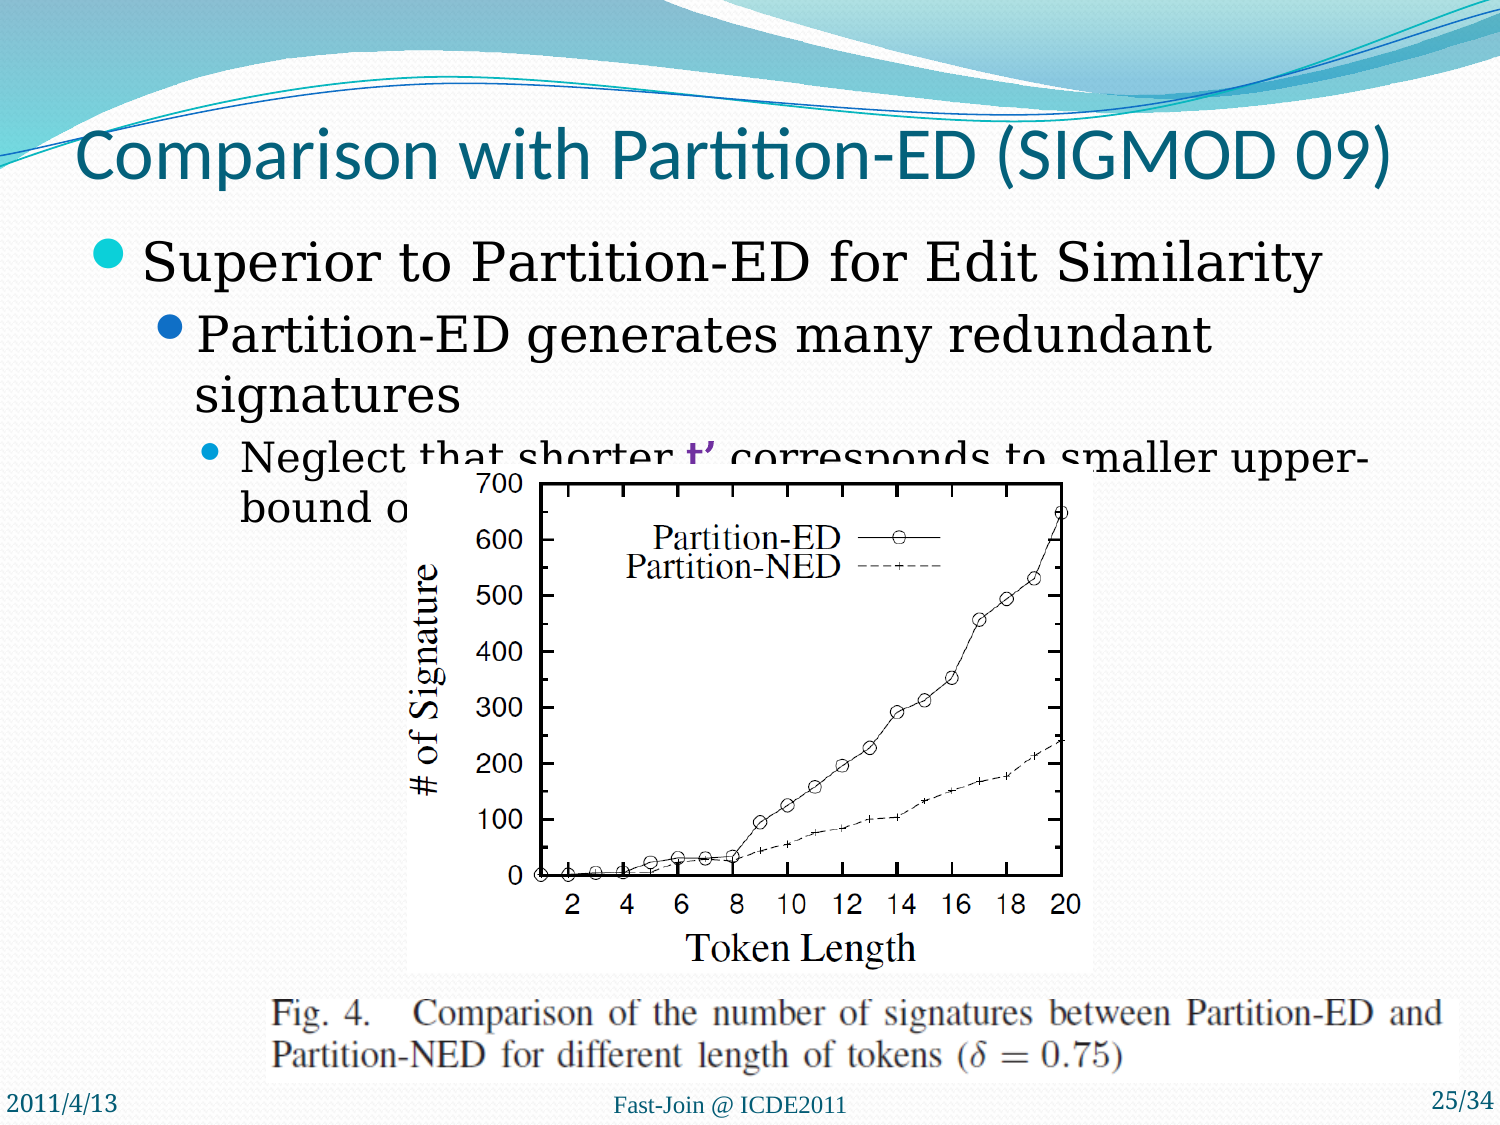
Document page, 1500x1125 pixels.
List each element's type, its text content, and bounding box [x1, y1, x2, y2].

picture [407, 464, 1093, 973]
picture [266, 999, 1459, 1083]
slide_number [5, 1057, 356, 1118]
footer Fast-Join @ ICDE2011 [613, 1094, 1164, 1119]
slide_number 25/34 [1369, 1058, 1495, 1119]
title Comparison with Partition-ED (SIGMOD 09) [75, 7, 1425, 195]
